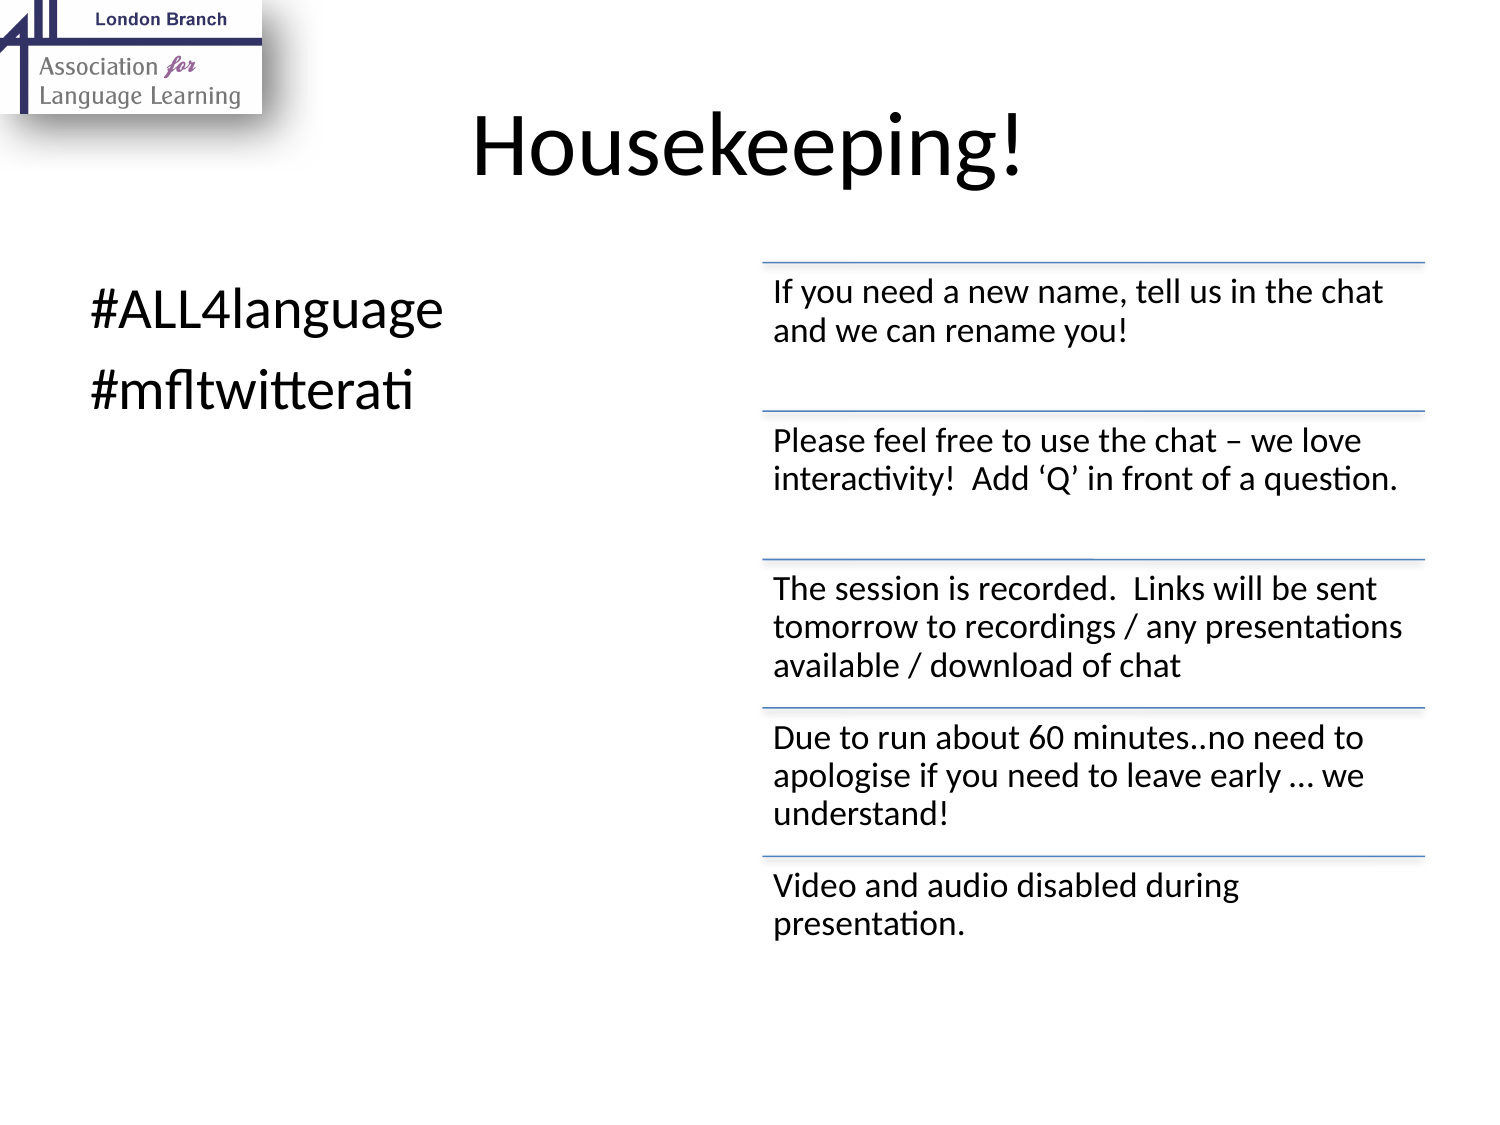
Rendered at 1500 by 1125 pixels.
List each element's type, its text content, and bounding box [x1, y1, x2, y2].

picture [0, 0, 262, 114]
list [762, 262, 1426, 1006]
text_box #ALL4language #mfltwitterati [74, 262, 738, 1005]
title Housekeeping! [75, 45, 1425, 233]
